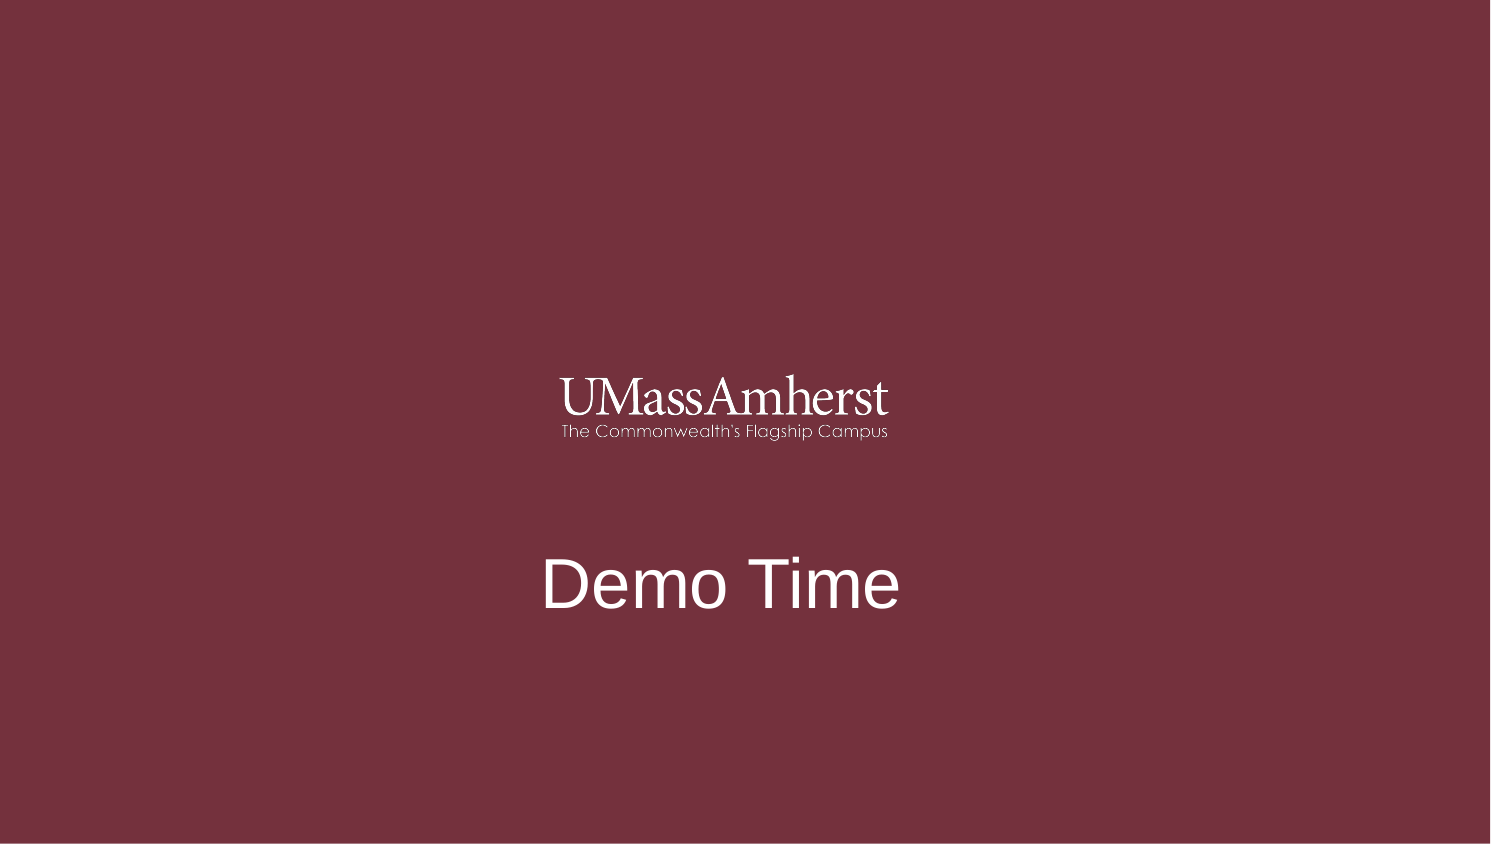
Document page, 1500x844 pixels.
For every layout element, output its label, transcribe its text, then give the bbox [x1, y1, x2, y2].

picture [555, 374, 905, 444]
text_box Demo Time [525, 522, 1253, 648]
text_box [0, 0, 1491, 844]
